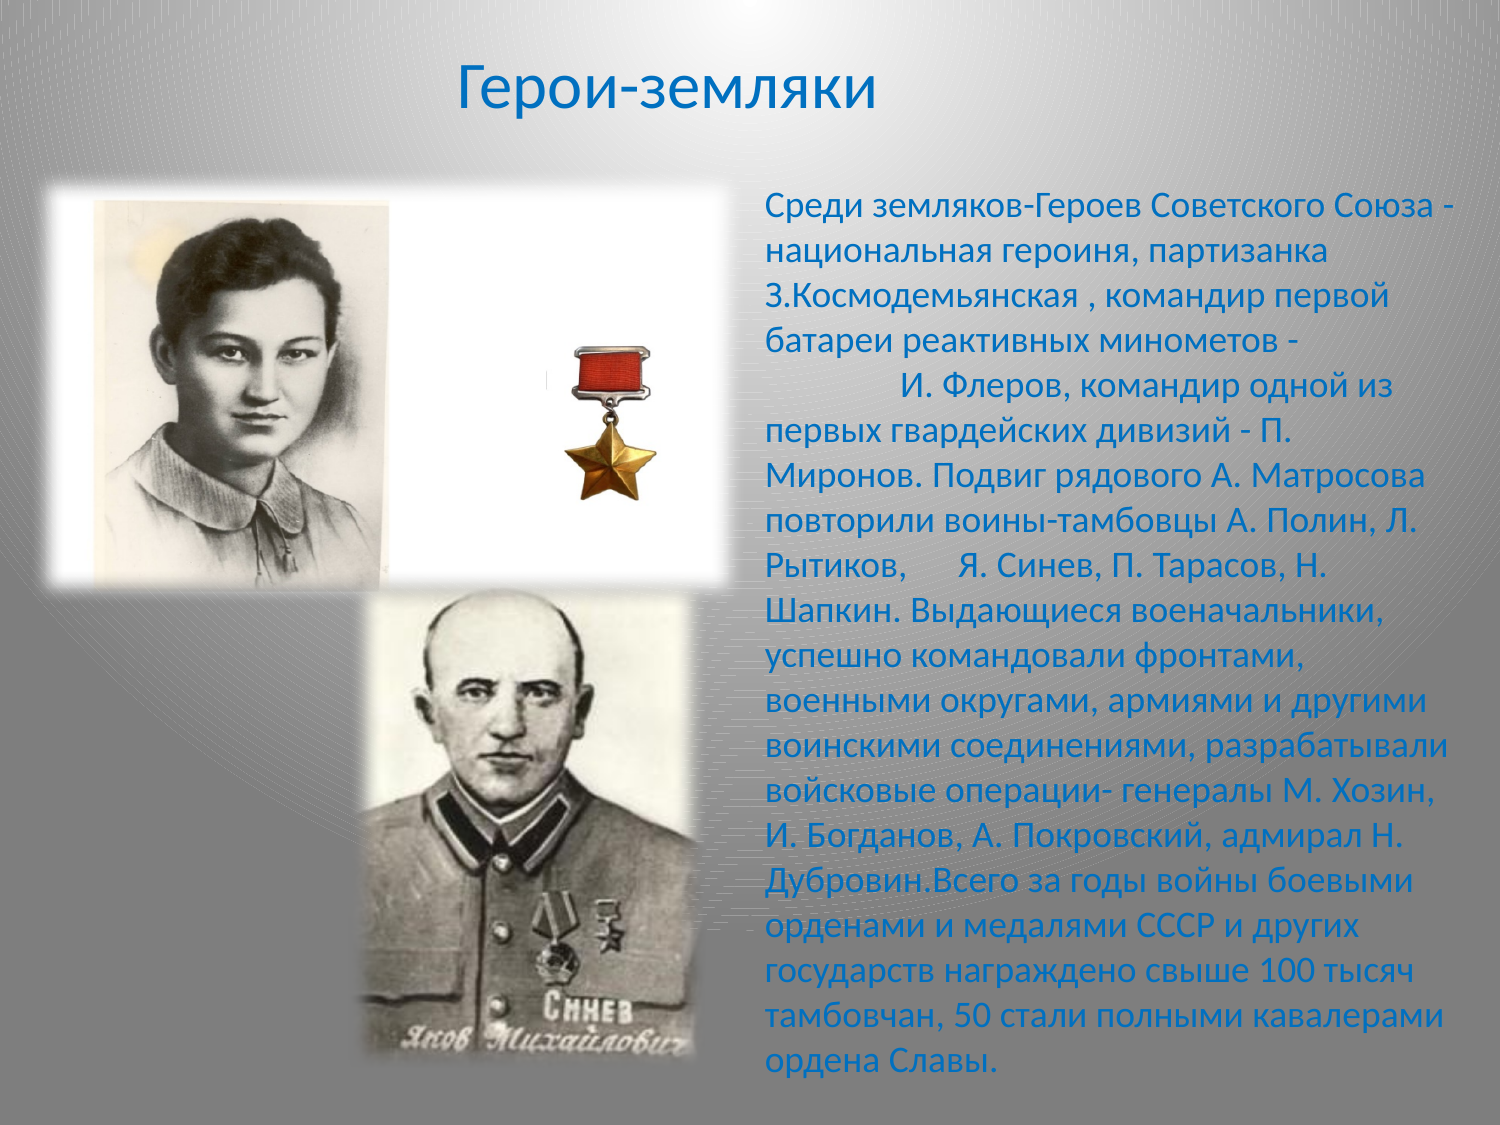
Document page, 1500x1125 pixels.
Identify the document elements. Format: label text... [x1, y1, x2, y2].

picture [29, 108, 751, 1071]
text_box Среди земляков-Героев Советского Союза - национальная героиня, партизанка З.Космодемьянская , командир первой батареи реактивных минометов - И. Флеров, командир одной из первых гвардейских дивизий - П. Миронов. Подвиг рядового А. Матросова повторили воины-тамбовцы А. Полин, Л. Рытиков, Я. Синев, П. Тарасов, Н. Шапкин. Выдающиеся военачальники, успешно командовали фронтами, военными округами, армиями и другими воинскими соединениями, разрабатывали войсковые операции- генералы М. Хозин, И. Богданов, А. Покровский, адмирал Н. Дубровин.Всего за годы войны боевыми орденами и медалями СССР и других государств награждено свыше 100 тысяч тамбовчан, 50 стали полными кавалерами ордена Славы. [750, 172, 1471, 1088]
text_box Герои-земляки [442, 34, 1192, 129]
